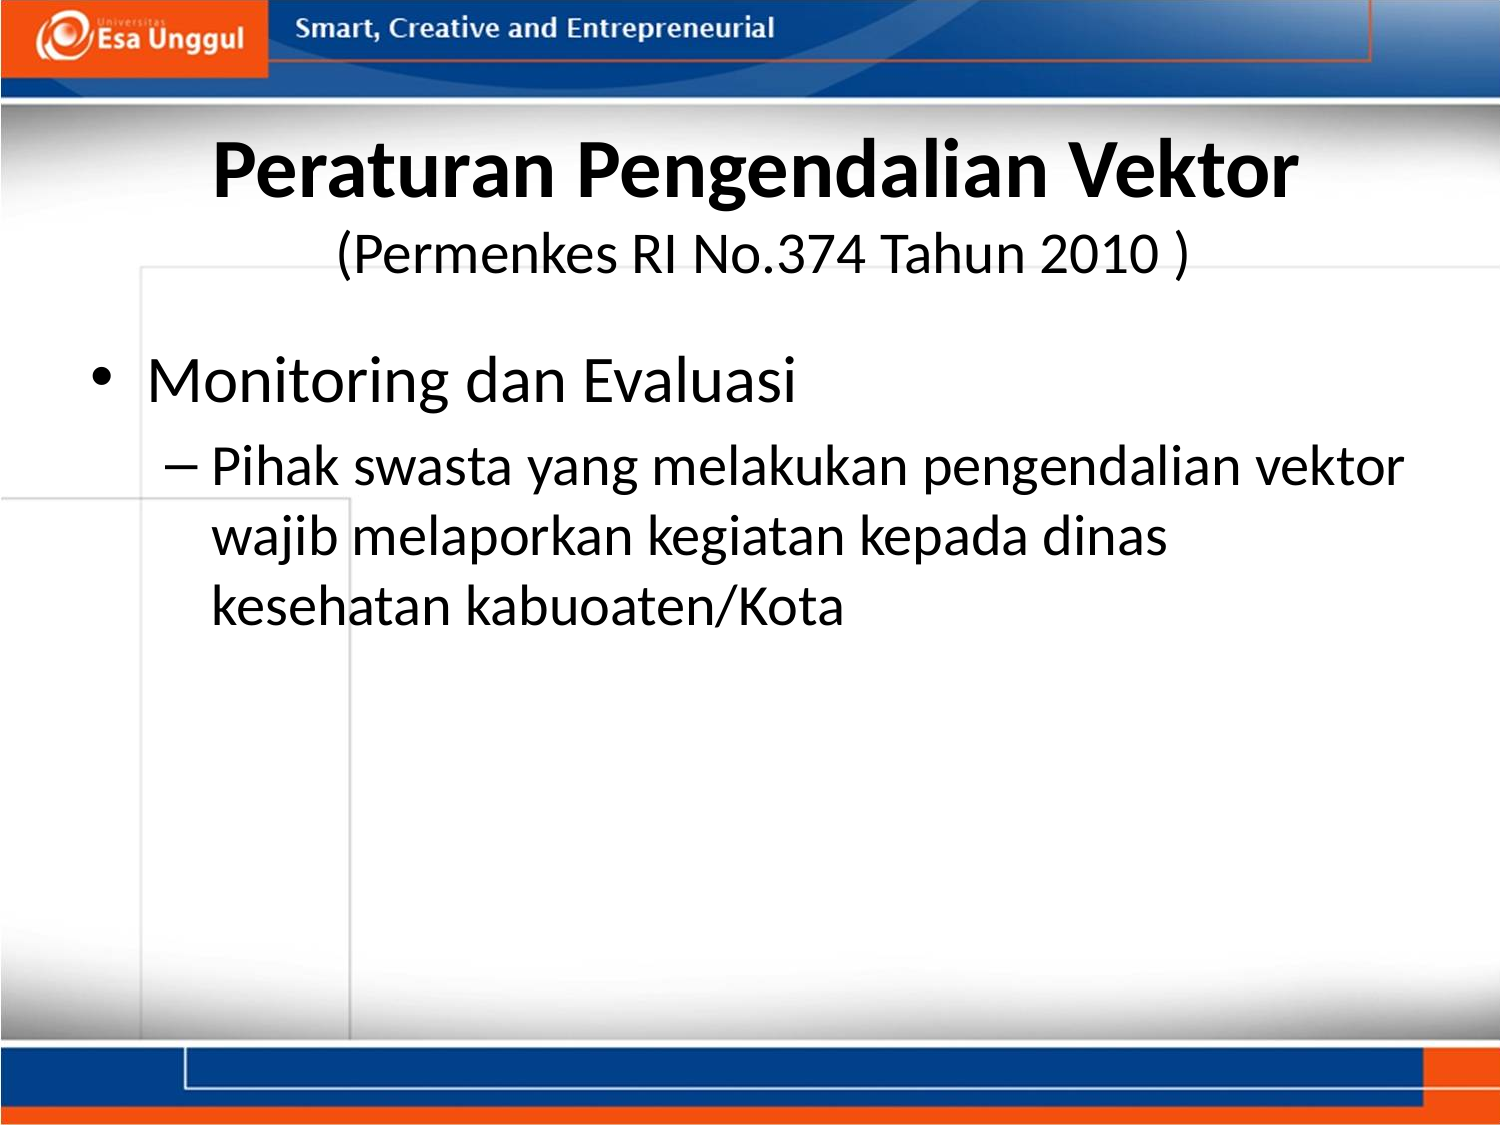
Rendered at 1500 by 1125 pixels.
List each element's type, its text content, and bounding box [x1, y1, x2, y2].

title Peraturan Pengendalian Vektor (Permenkes RI No.374 Tahun 2010 ) [82, 105, 1432, 293]
list Monitoring dan Evaluasi Pihak swasta yang melakukan pengendalian vektor wajib melaporkan kegiatan kepada dinas kesehatan kabuoaten/Kota [75, 328, 1425, 1005]
picture [0, 0, 1500, 1125]
